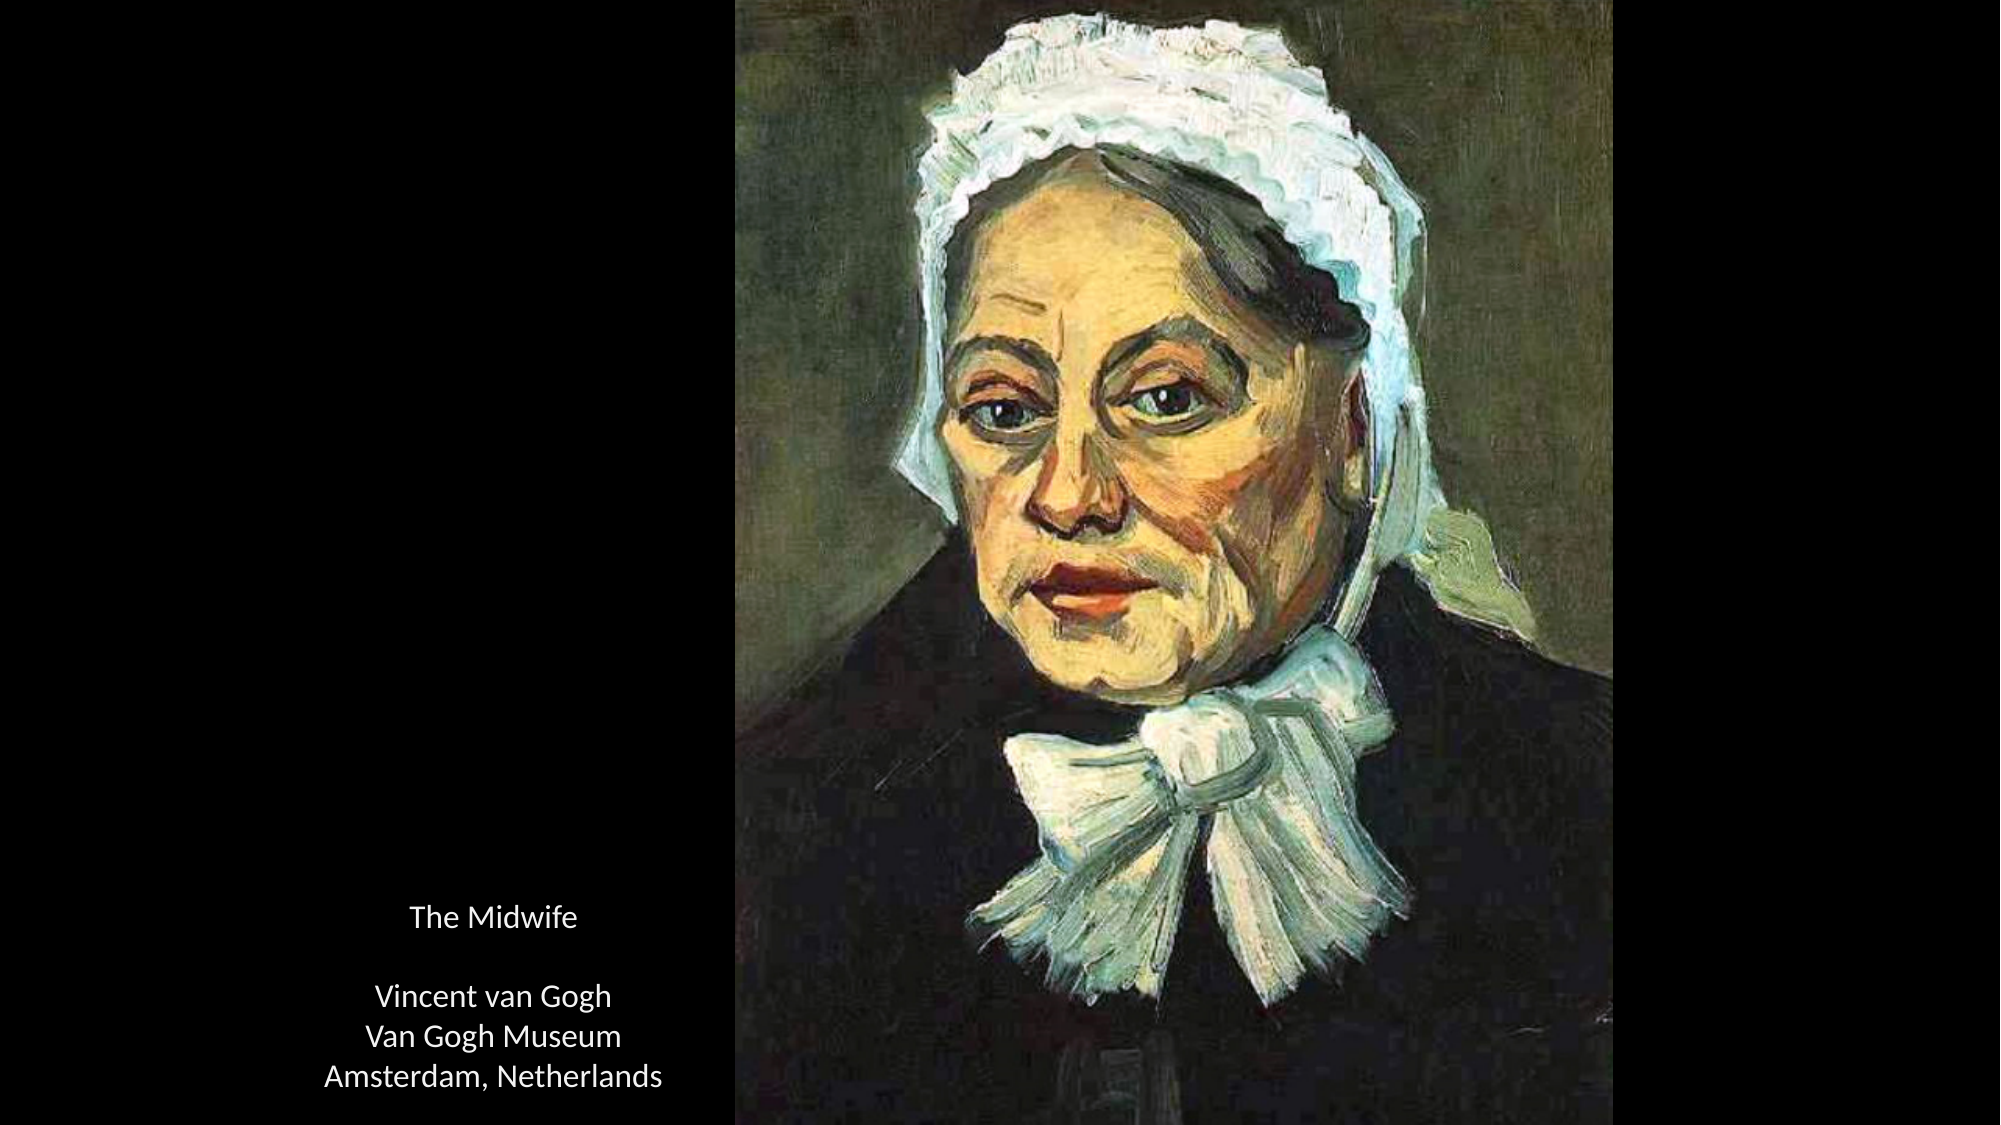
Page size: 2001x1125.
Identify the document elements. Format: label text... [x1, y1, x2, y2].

text_box The Midwife Vincent van Gogh Van Gogh Museum Amsterdam, Netherlands [299, 887, 688, 1102]
picture [735, 0, 1613, 1125]
